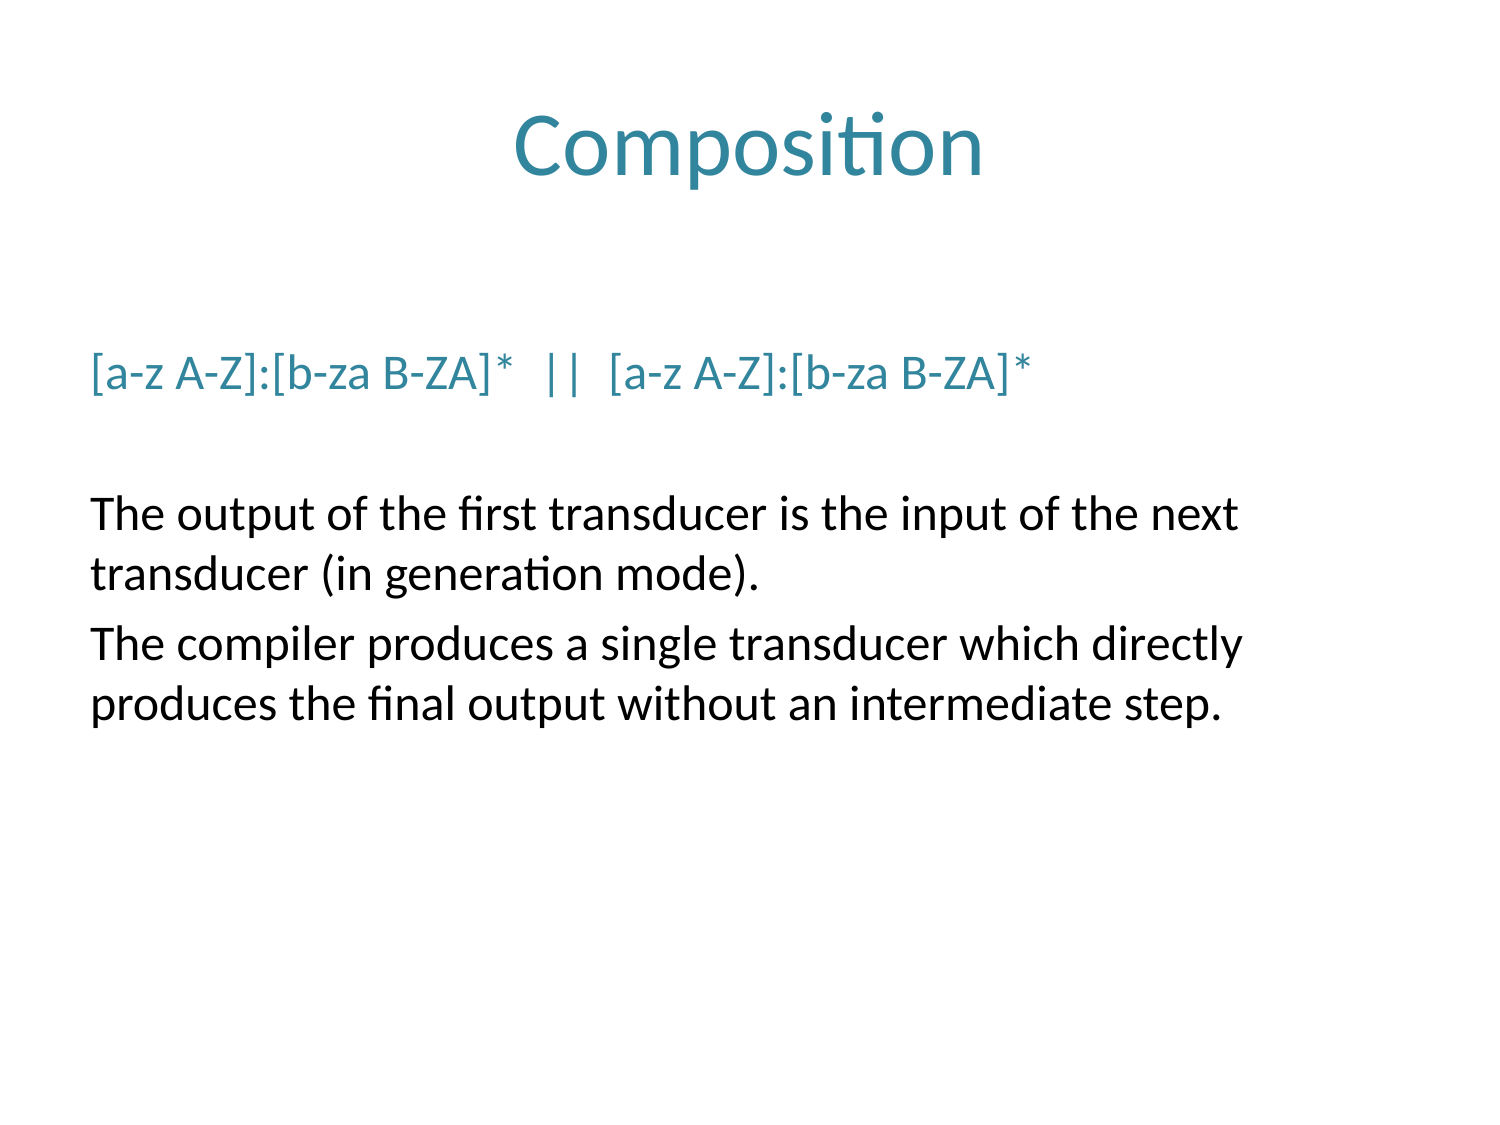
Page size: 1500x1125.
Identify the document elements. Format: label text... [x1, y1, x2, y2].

title Composition [75, 45, 1425, 233]
list [a-z A-Z]:[b-za B-ZA]* || [a-z A-Z]:[b-za B-ZA]* The output of the first transducer is the input of the next transducer (in generation mode). The compiler produces a single transducer which directly produces the final output without an intermediate step. [75, 262, 1425, 1005]
